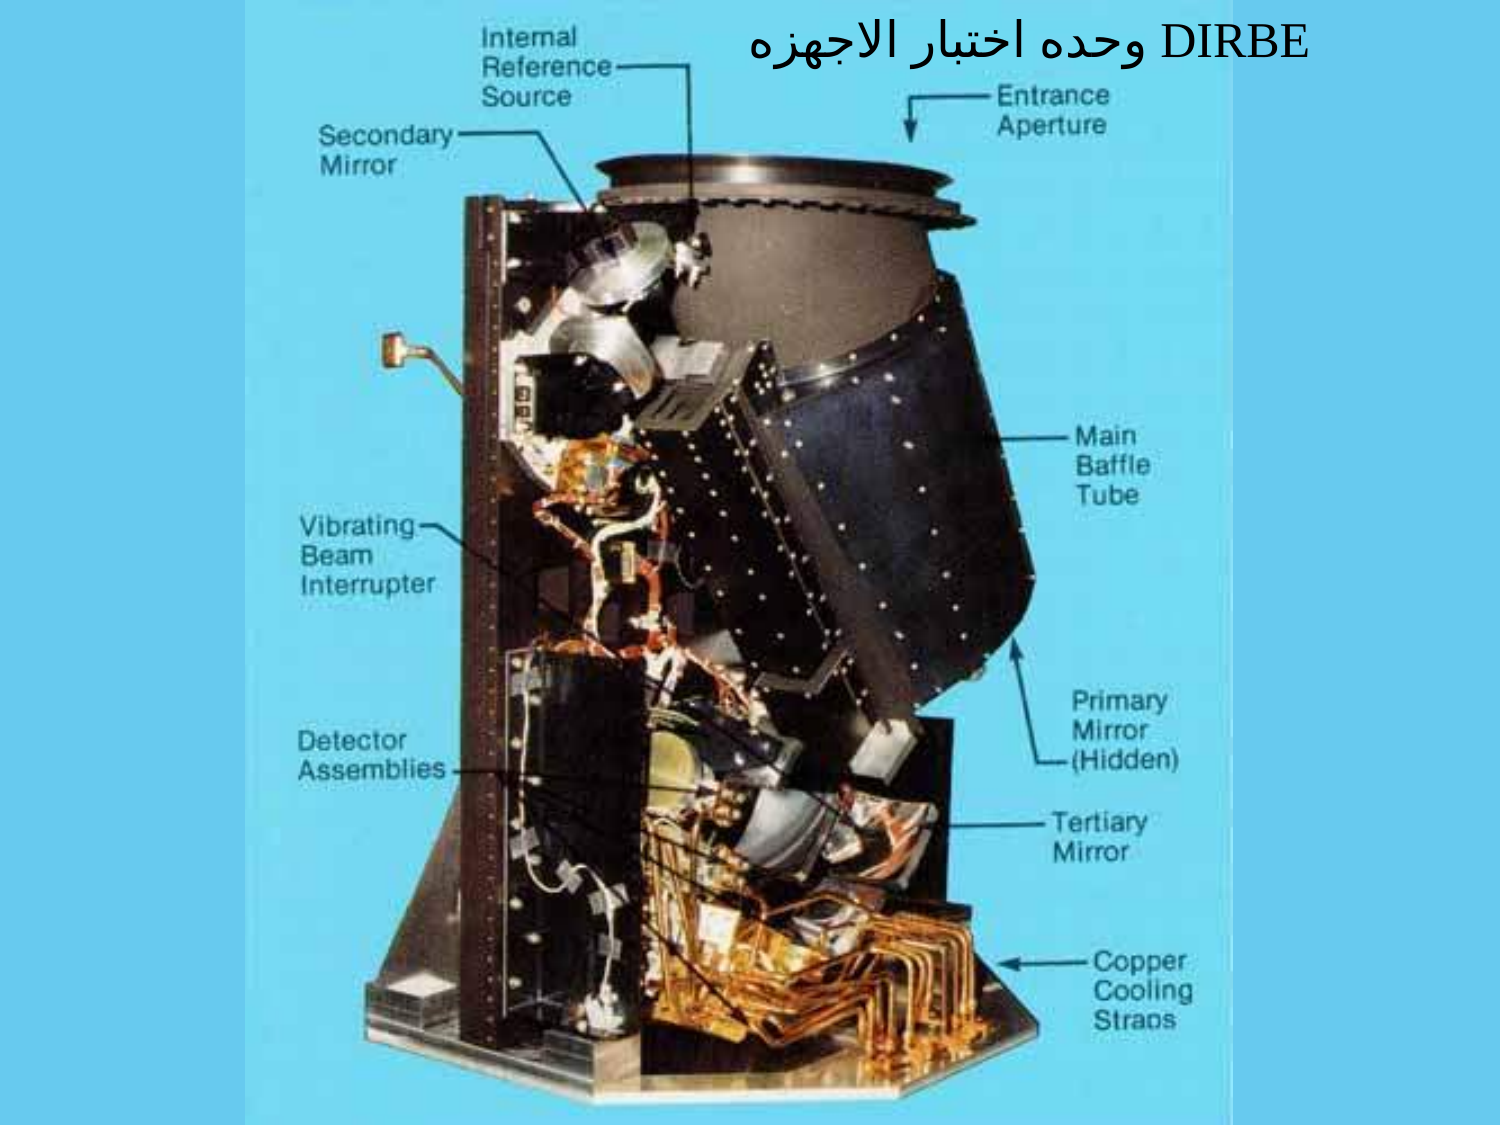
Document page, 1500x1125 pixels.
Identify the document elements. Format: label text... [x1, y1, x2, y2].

text_box DIRBE وحده اختبار الاجهزه [1234, 0, 1325, 75]
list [244, 0, 1233, 1125]
